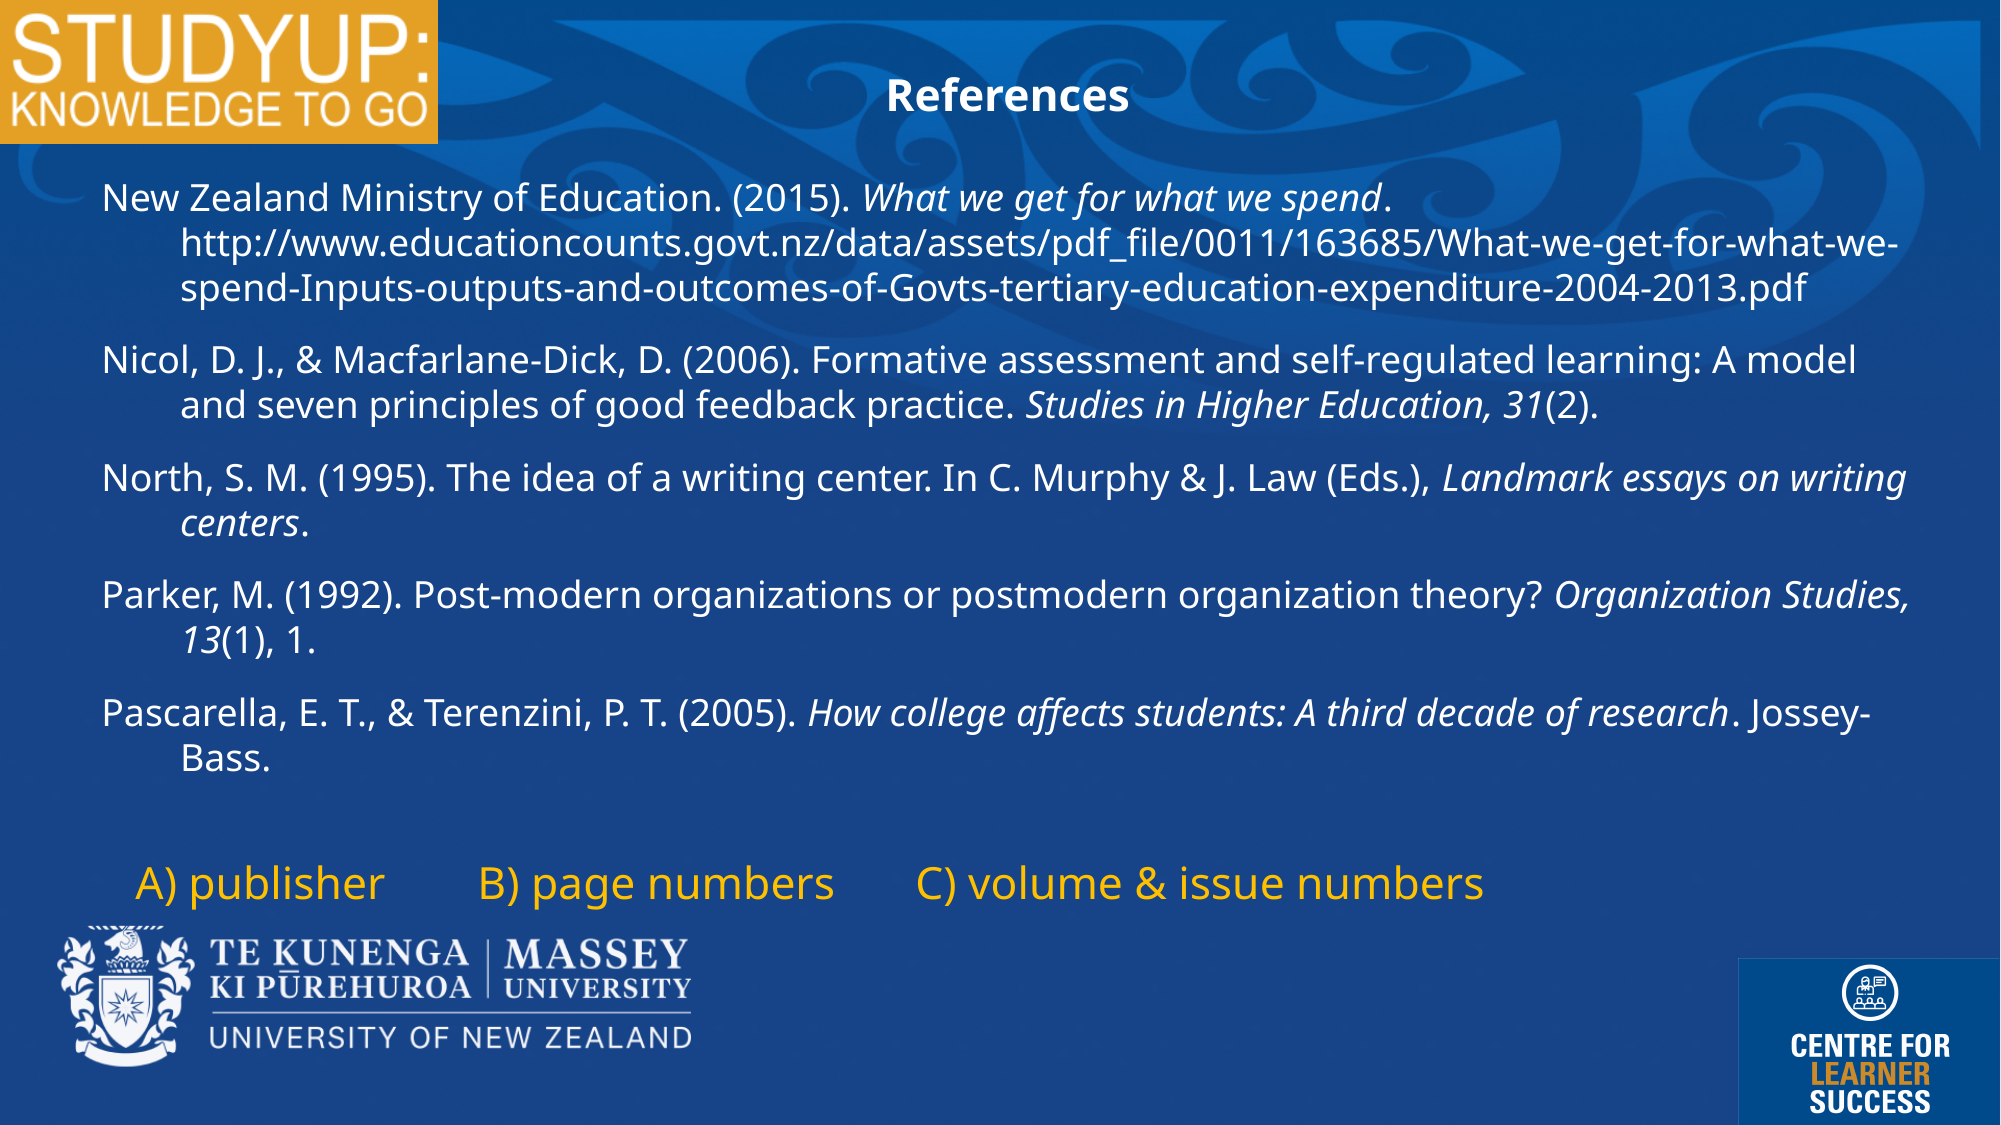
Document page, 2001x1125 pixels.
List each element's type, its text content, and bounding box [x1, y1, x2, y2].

text_box A) publisher B) page numbers C) volume & issue numbers [120, 847, 1980, 916]
text_box References New Zealand Ministry of Education. (2015). What we get for what we spend. http://www.educationcounts.govt.nz/data/assets/pdf_file/0011/163685/What-we-get-for-what-we-spend-Inputs-outputs-and-outcomes-of-Govts-tertiary-education-expenditure-2004-2013.pdf Nicol, D. J., & Macfarlane-Dick, D. (2006). Formative assessment and self-regulated learning: A model and seven principles of good feedback practice. Studies in Higher Education, 31(2). North, S. M. (1995). The idea of a writing center. In C. Murphy & J. Law (Eds.), Landmark essays on writing centers. Parker, M. (1992). Post-modern organizations or postmodern organization theory? Organization Studies, 13(1), 1. Pascarella, E. T., & Terenzini, P. T. (2005). How college affects students: A third decade of research. Jossey-Bass. [86, 59, 1930, 786]
picture [0, 0, 2001, 1125]
